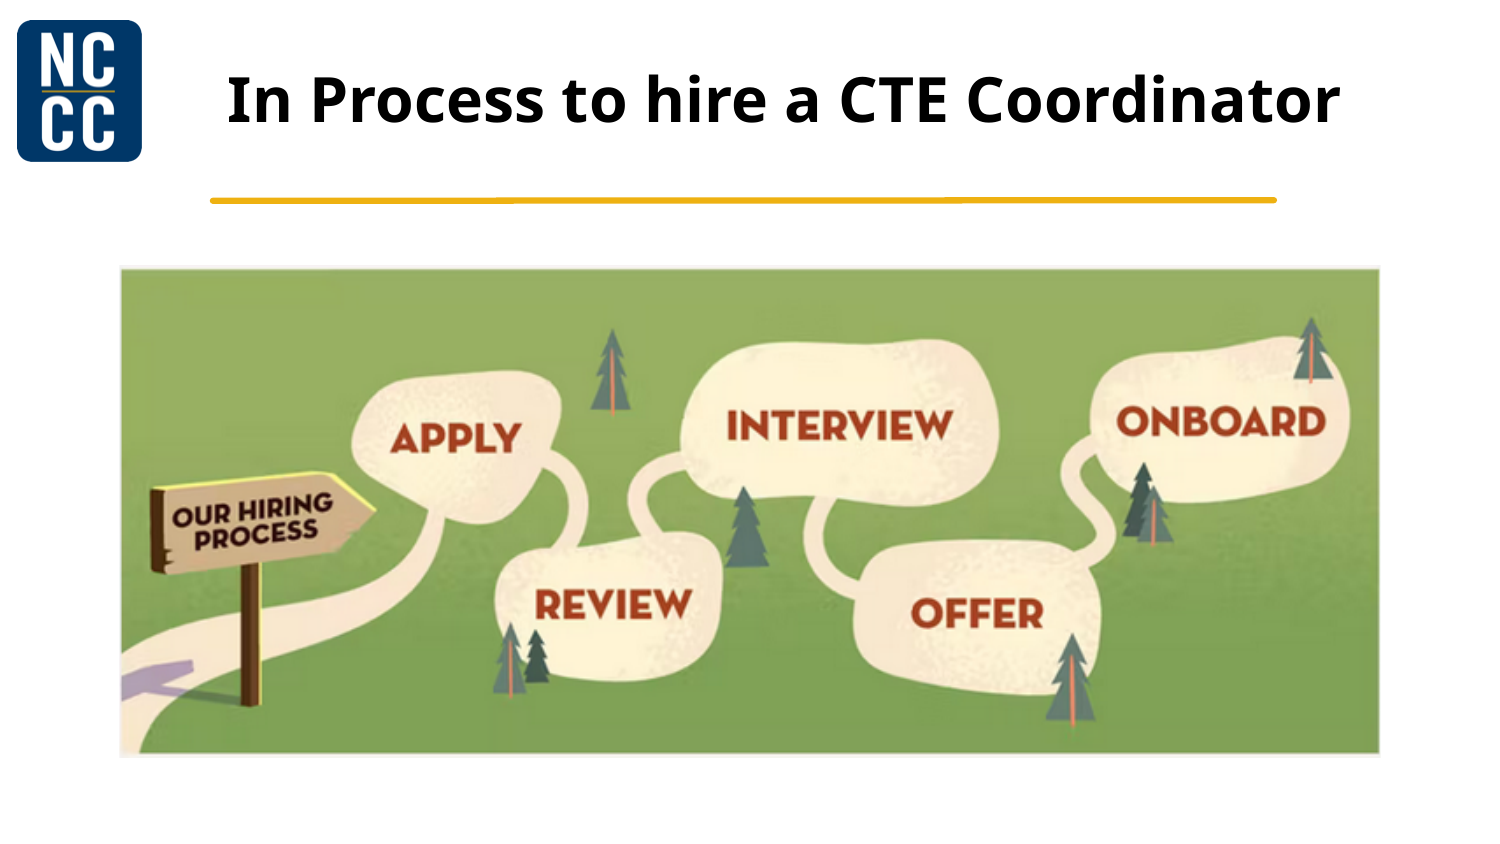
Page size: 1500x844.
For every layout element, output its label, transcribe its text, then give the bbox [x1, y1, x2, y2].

picture [17, 20, 142, 162]
title In Process to hire a CTE Coordinator [212, 20, 1421, 184]
picture [119, 265, 1381, 758]
